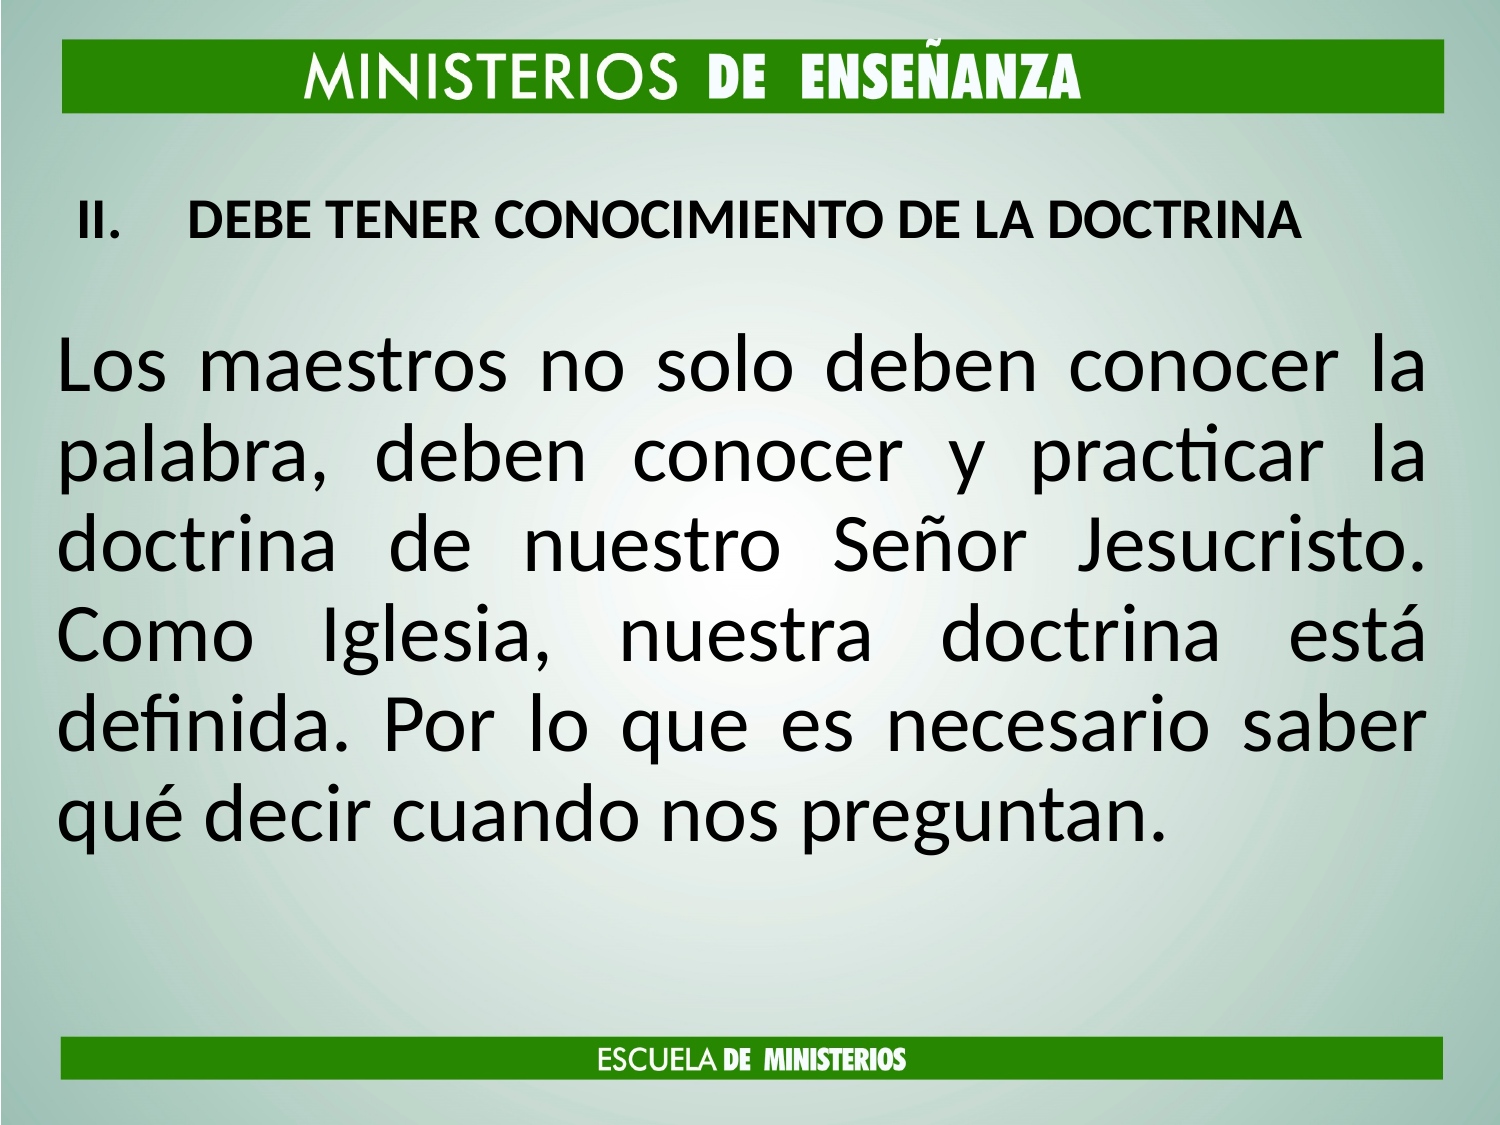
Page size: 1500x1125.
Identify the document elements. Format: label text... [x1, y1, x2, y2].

title DEBE TENER CONOCIMIENTO DE LA DOCTRINA [61, 161, 1437, 278]
list Los maestros no solo deben conocer la palabra, deben conocer y practicar la doctrina de nuestro Señor Jesucristo. Como Iglesia, nuestra doctrina está definida. Por lo que es necesario saber qué decir cuando nos preguntan. [41, 312, 1445, 1026]
